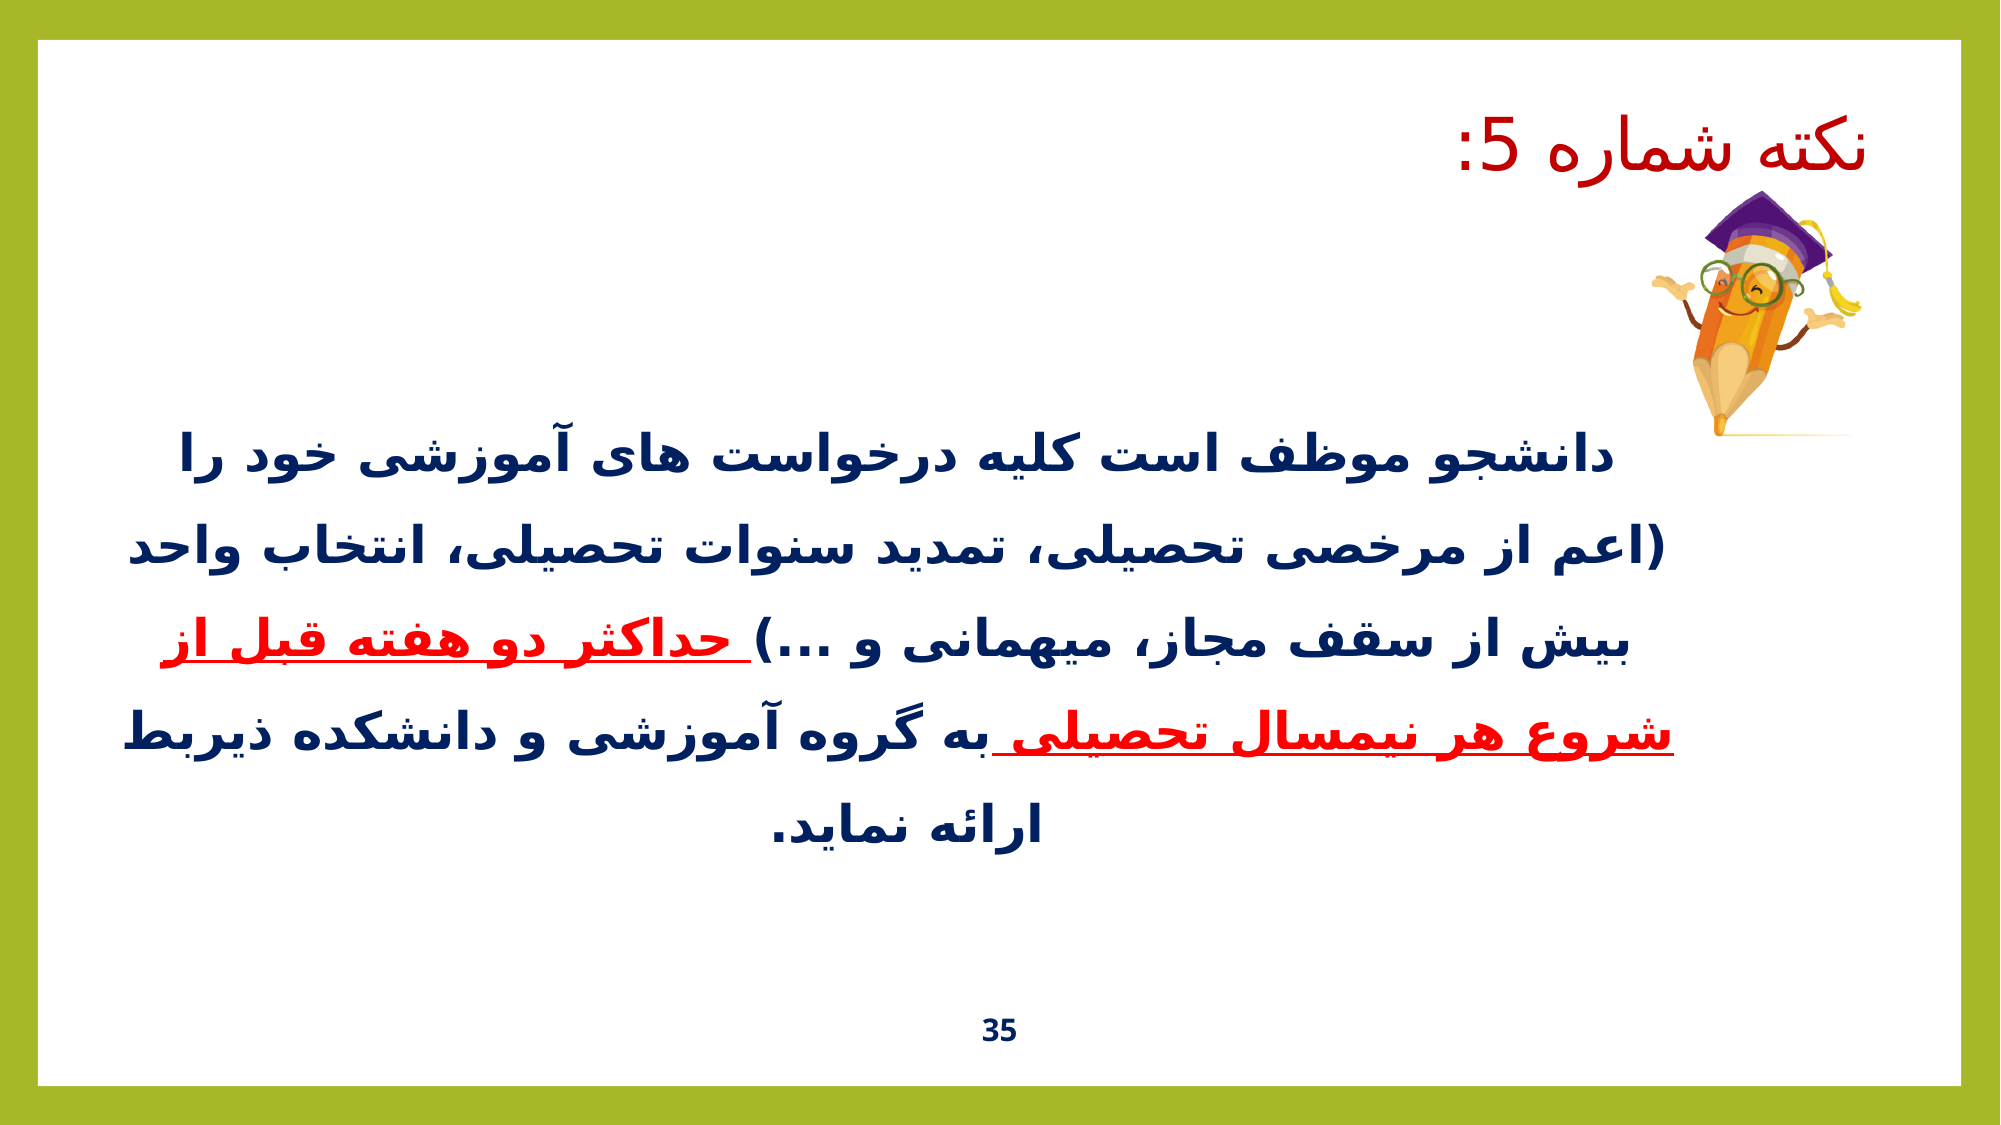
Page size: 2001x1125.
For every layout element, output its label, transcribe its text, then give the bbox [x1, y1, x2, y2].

picture [1623, 173, 1899, 450]
title دانشجو موظف است کلیه درخواست های آموزشی خود را (اعم از مرخصی تحصیلی، تمدید سنوات تحصیلی، انتخاب واحد بیش از سقف مجاز، میهمانی و ...) حداکثر دو هفته قبل از شروع هر نیمسال تحصیلی به گروه آموزشی و دانشکده ذیربط ارائه نماید. [101, 380, 1695, 923]
slide_number 35 [879, 1009, 1120, 1055]
text_box نکته شماره 5: [1406, 78, 1887, 218]
